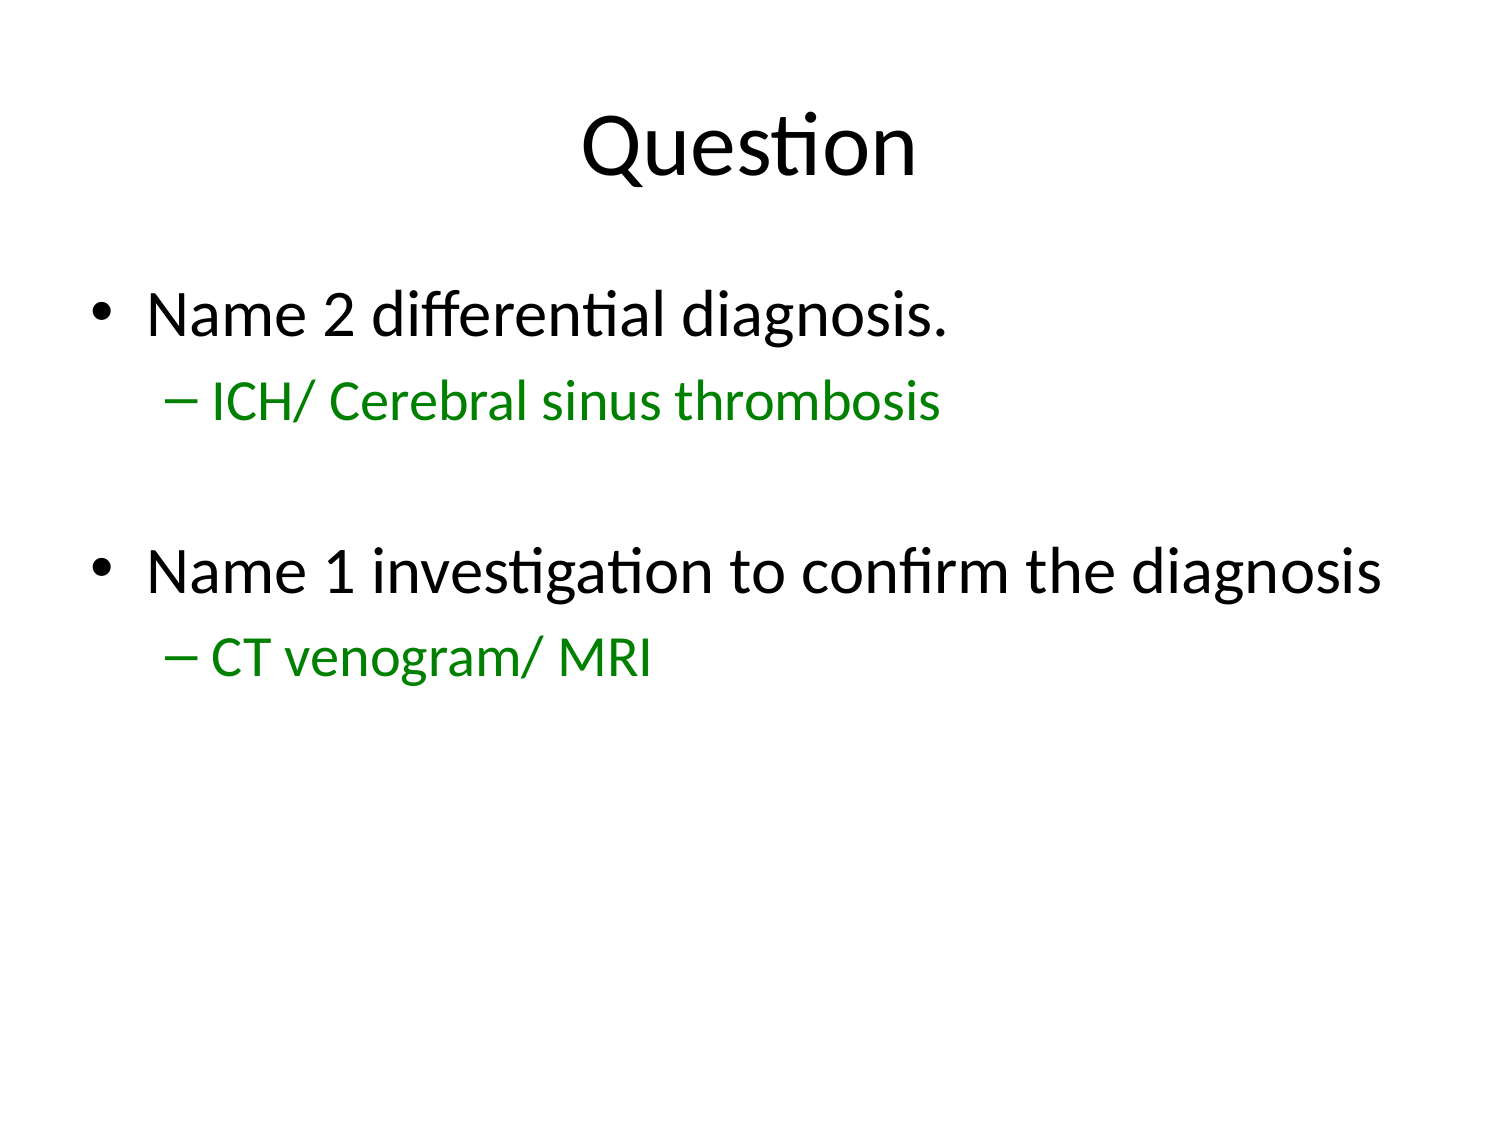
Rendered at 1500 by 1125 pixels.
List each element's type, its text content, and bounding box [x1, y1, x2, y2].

title Question [75, 45, 1425, 233]
list Name 2 differential diagnosis. ICH/ Cerebral sinus thrombosis Name 1 investigation to confirm the diagnosis CT venogram/ MRI [75, 262, 1425, 1005]
